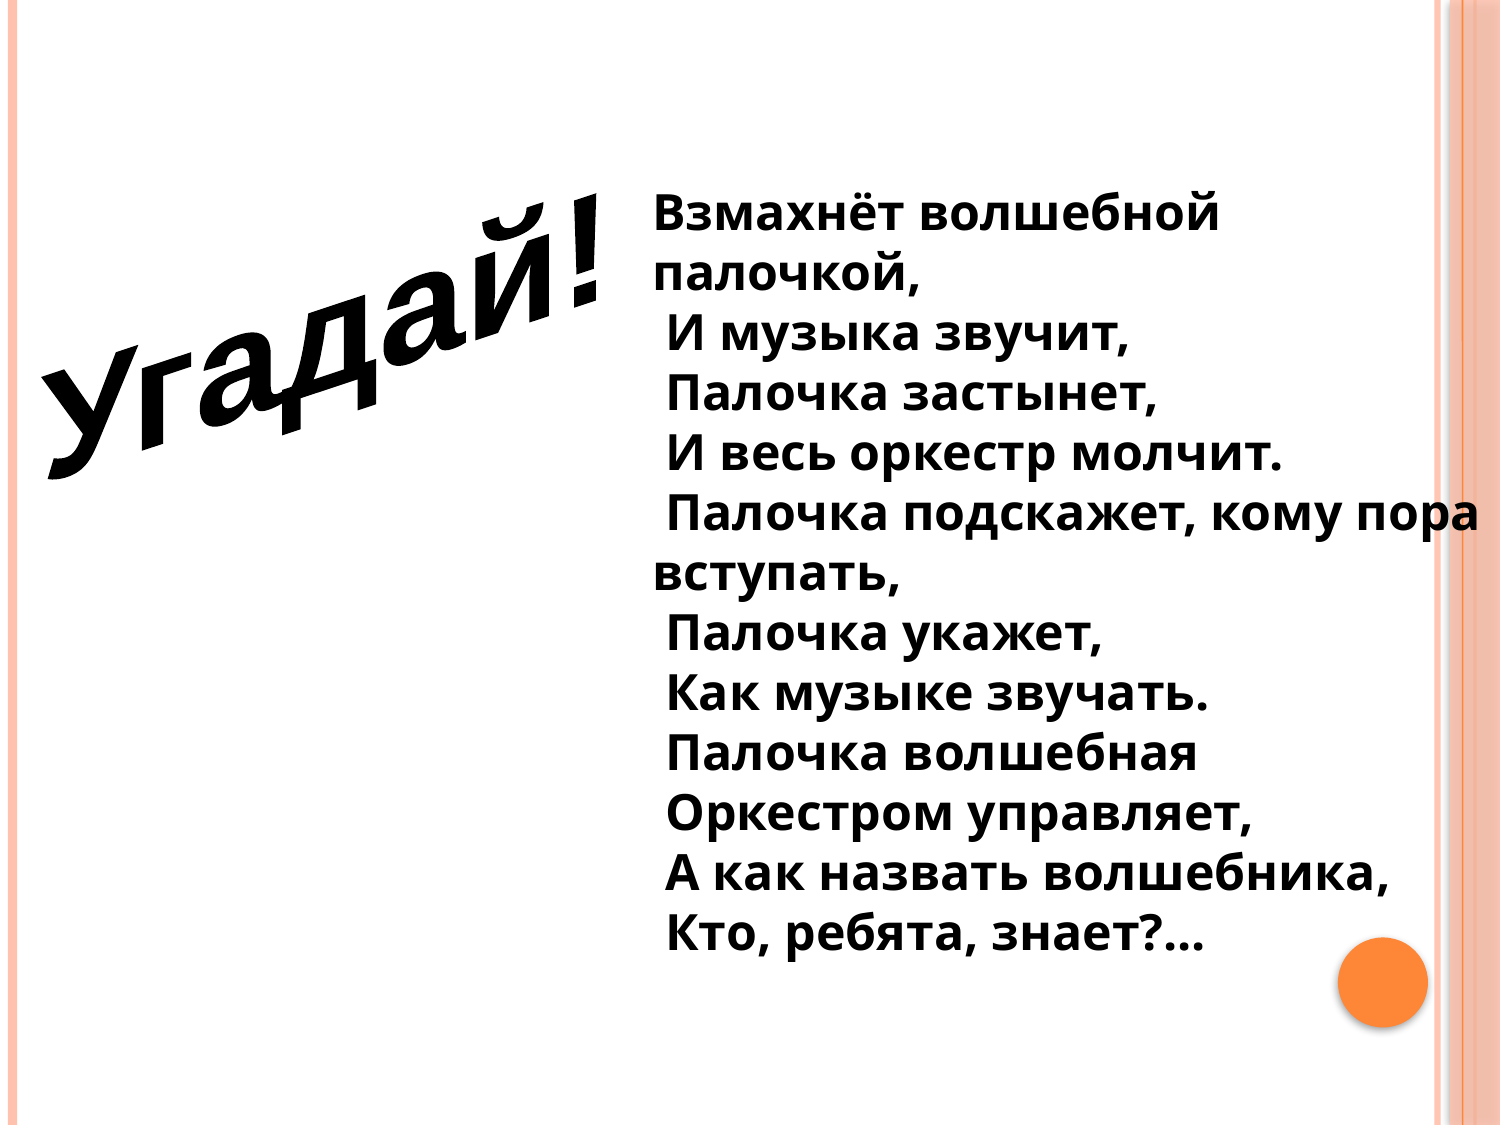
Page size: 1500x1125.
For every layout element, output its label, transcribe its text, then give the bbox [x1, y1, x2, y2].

text_box Взмахнёт волшебной палочкой, И музыка звучит, Палочка застынет, И весь оркестр молчит. Палочка подскажет, кому пора вступать, Палочка укажет, Как музыке звучать. Палочка волшебная Оркестром управляет, А как назвать волшебника, Кто, ребята, знает?... [637, 172, 1500, 968]
